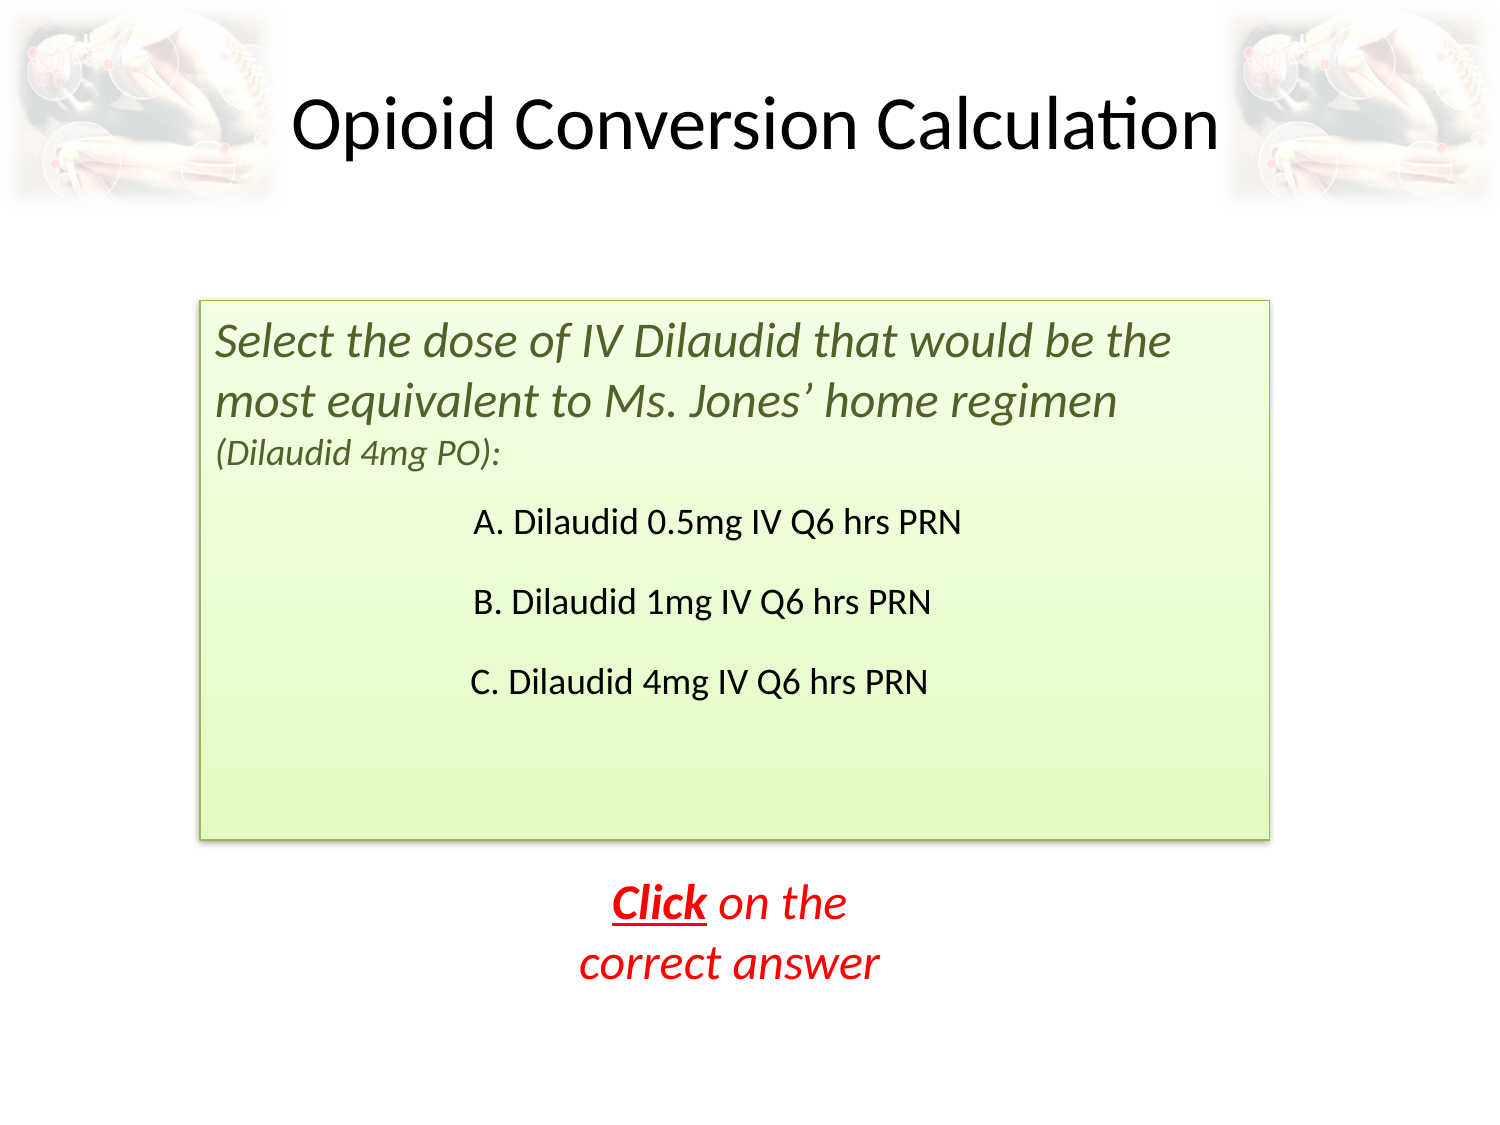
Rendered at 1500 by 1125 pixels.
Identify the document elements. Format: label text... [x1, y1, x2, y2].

text_box C. Dilaudid 4mg IV Q6 hrs PRN [455, 649, 1004, 710]
title Opioid Conversion Calculation [288, 25, 1211, 213]
text_box Click on the correct answer [550, 862, 910, 998]
picture [0, 0, 284, 213]
text_box A. Dilaudid 0.5mg IV Q6 hrs PRN [458, 489, 1088, 550]
text_box Select the dose of IV Dilaudid that would be the most equivalent to Ms. Jones’ home regimen (Dilaudid 4mg PO): [199, 300, 1270, 841]
picture [1216, 0, 1500, 213]
text_box B. Dilaudid 1mg IV Q6 hrs PRN [458, 569, 1270, 630]
